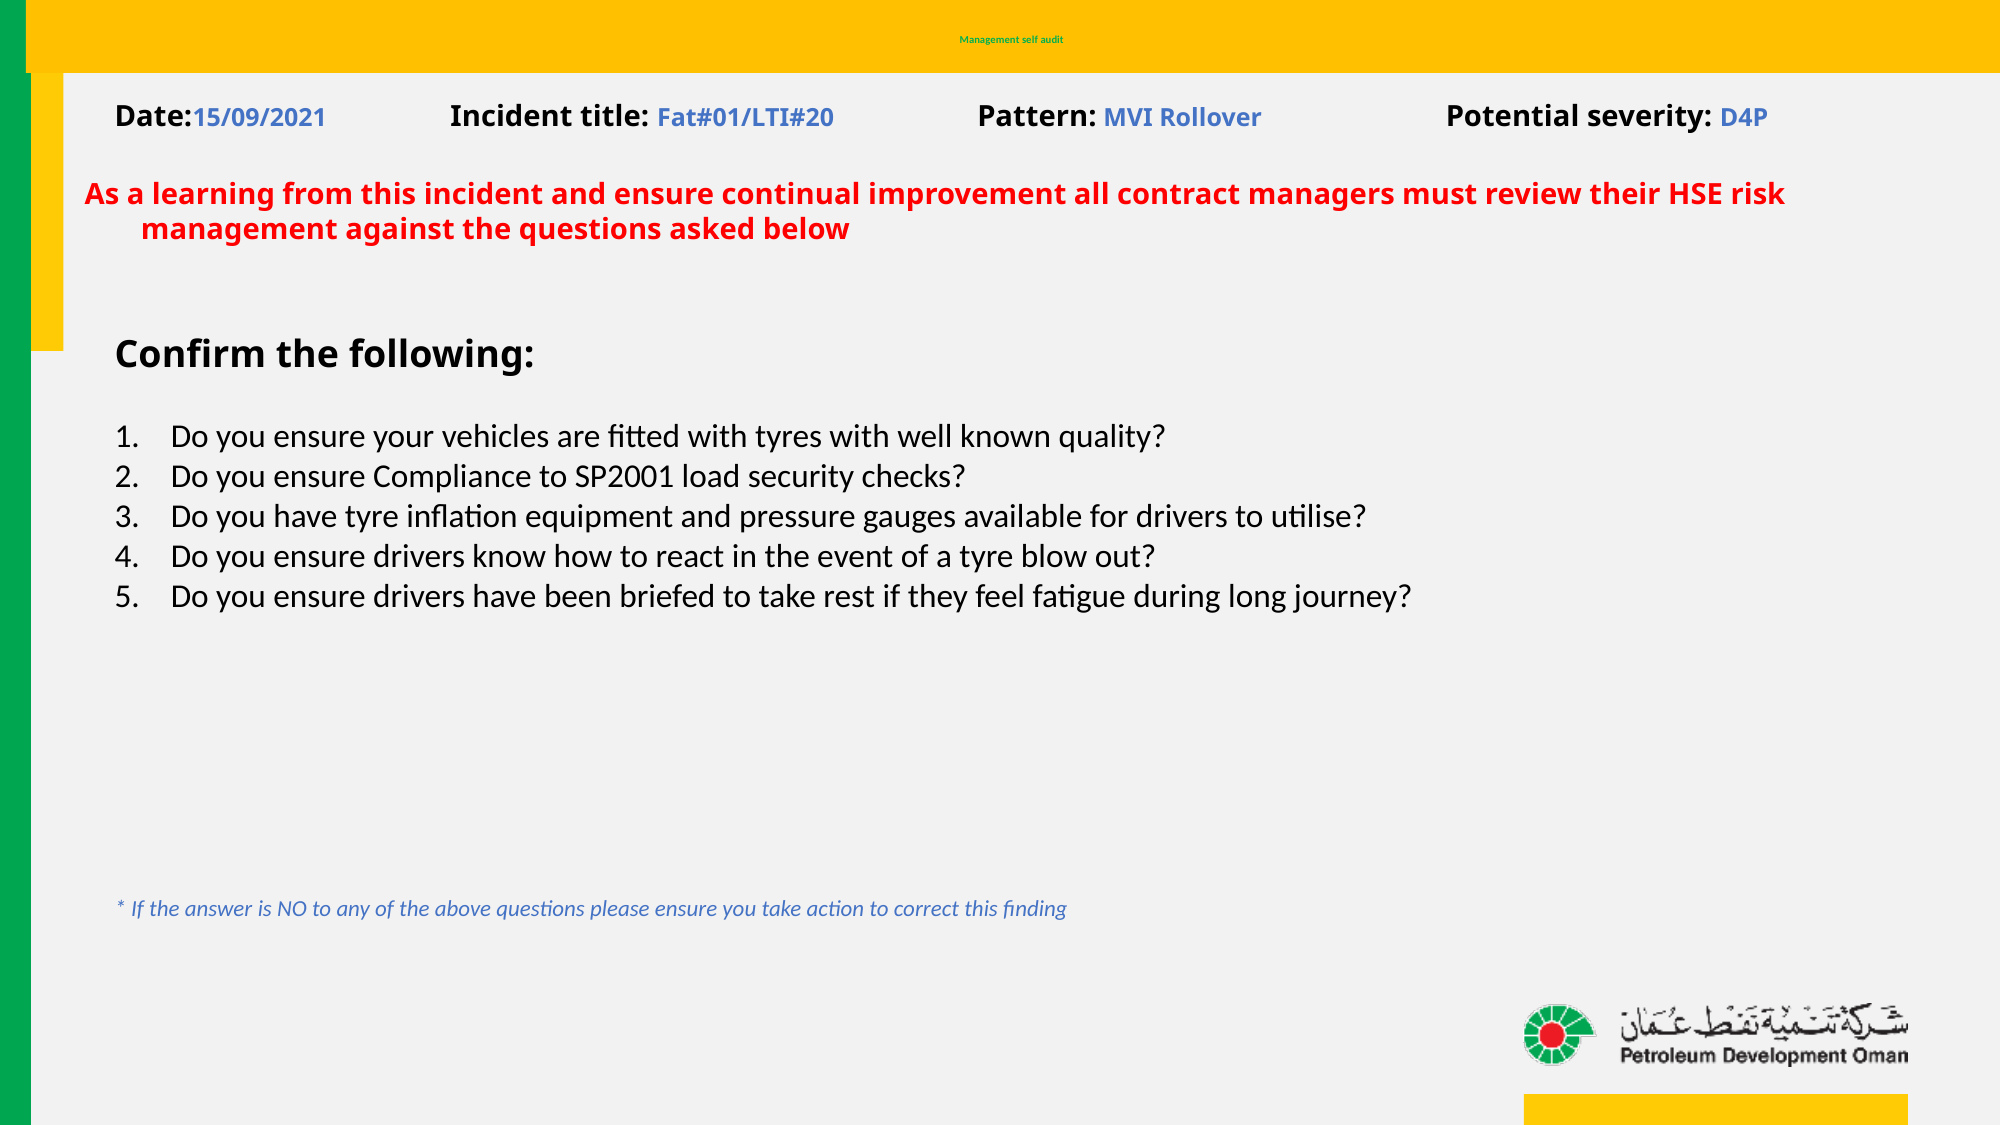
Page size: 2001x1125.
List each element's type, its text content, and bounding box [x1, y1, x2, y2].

text_box Confirm the following: Do you ensure your vehicles are fitted with tyres with well known quality? Do you ensure Compliance to SP2001 load security checks? Do you have tyre inflation equipment and pressure gauges available for drivers to utilise? Do you ensure drivers know how to react in the event of a tyre blow out? Do you ensure drivers have been briefed to take rest if they feel fatigue during long journey? * If the answer is NO to any of the above questions please ensure you take action to correct this finding [99, 322, 1893, 929]
title Management self audit [25, 0, 2000, 73]
text_box Date:15/09/2021 Incident title: Fat#01/LTI#20 Pattern: MVI Rollover Potential severity: D4P [99, 86, 1988, 141]
text_box As a learning from this incident and ensure continual improvement all contract managers must review their HSE risk management against the questions asked below [69, 167, 1863, 253]
picture [1523, 1003, 1908, 1067]
